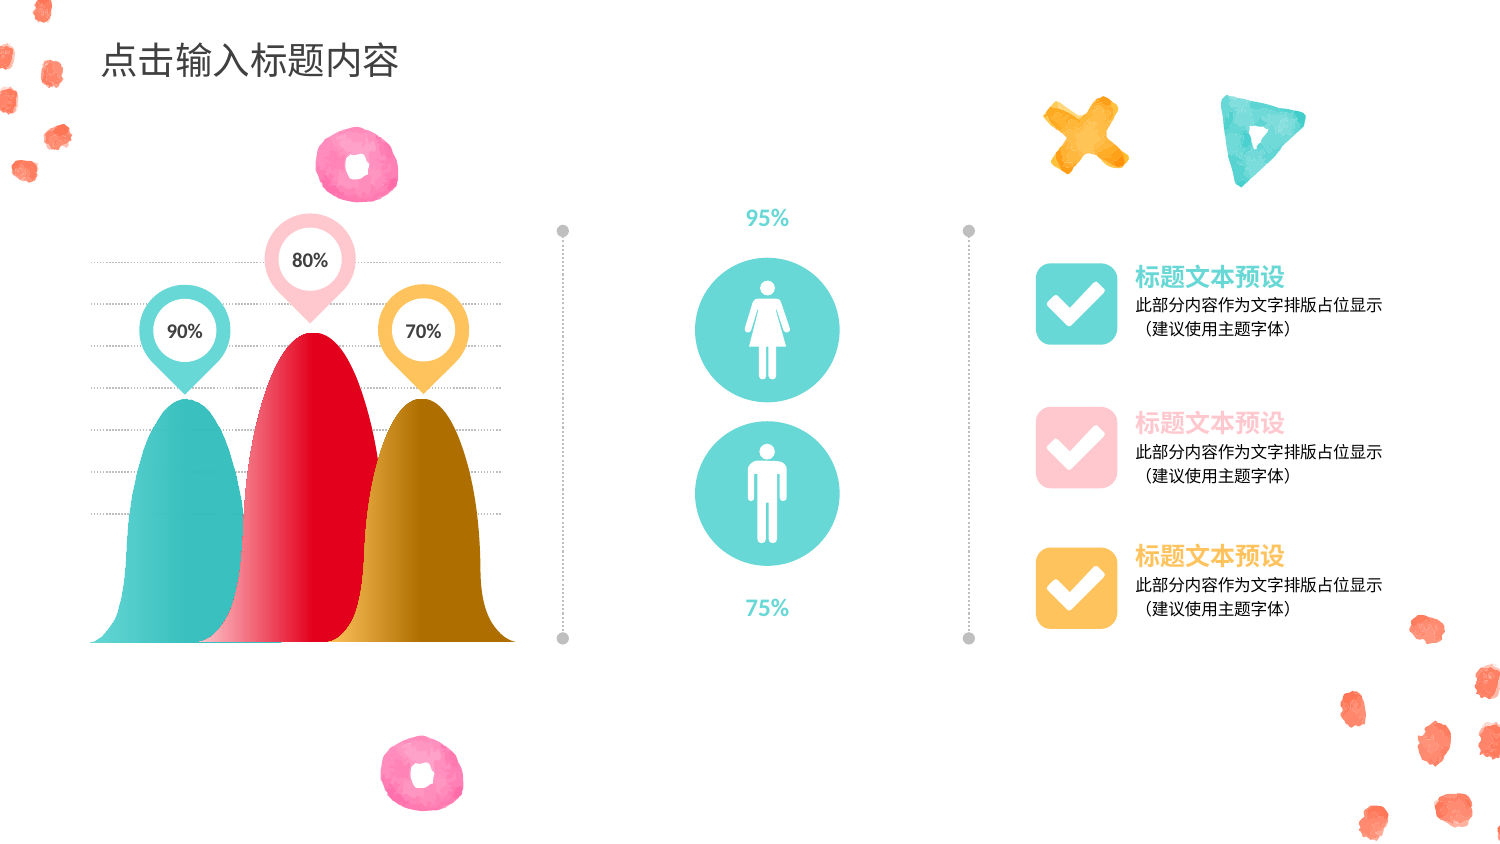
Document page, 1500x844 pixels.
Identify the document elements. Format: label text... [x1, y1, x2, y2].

picture [1200, 87, 1299, 167]
text_box 点击输入标题内容 [100, 28, 450, 91]
picture [380, 735, 465, 812]
picture [1340, 601, 1500, 844]
picture [315, 126, 400, 204]
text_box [1035, 259, 1413, 630]
picture [1042, 95, 1130, 176]
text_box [86, 213, 518, 643]
picture [0, 0, 74, 220]
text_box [694, 201, 840, 622]
